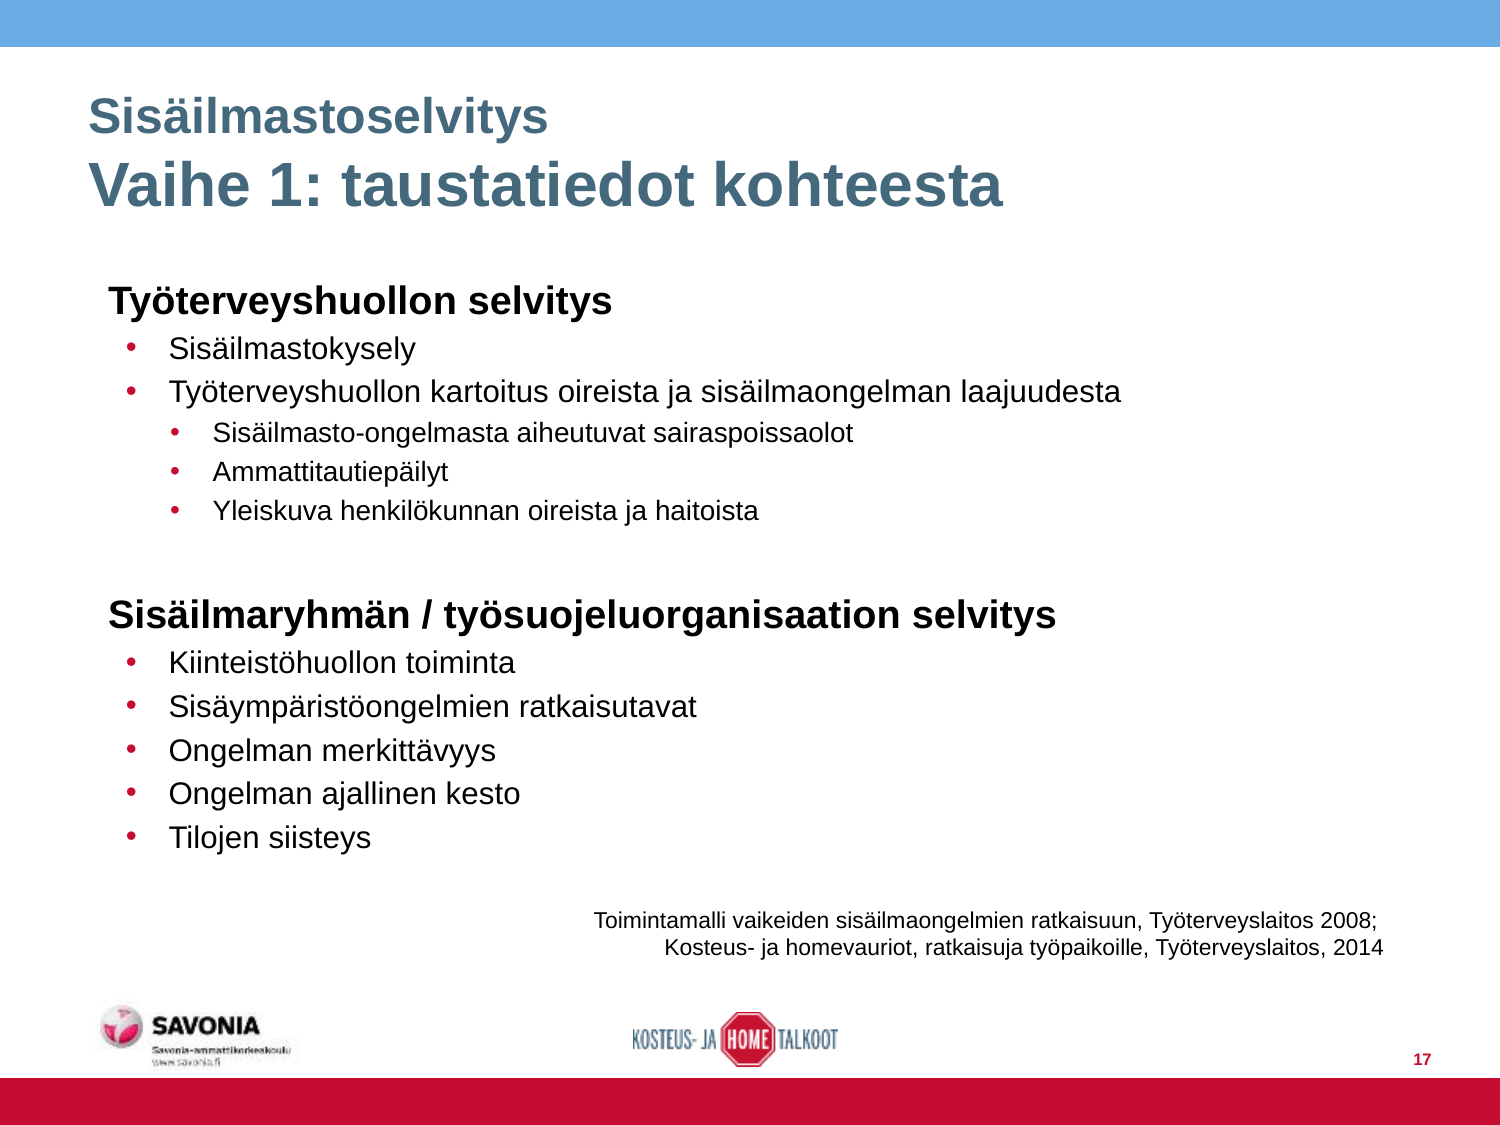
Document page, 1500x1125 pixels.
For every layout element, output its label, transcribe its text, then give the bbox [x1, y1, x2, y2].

title Sisäilmastoselvitys Vaihe 1: taustatiedot kohteesta [73, 38, 1296, 227]
list Työterveyshuollon selvitys Sisäilmastokysely Työterveyshuollon kartoitus oireista ja sisäilmaongelman laajuudesta Sisäilmasto-ongelmasta aiheutuvat sairaspoissaolot Ammattitautiepäilyt Yleiskuva henkilökunnan oireista ja haitoista Sisäilmaryhmän / työsuojeluorganisaation selvitys Kiinteistöhuollon toiminta Sisäympäristöongelmien ratkaisutavat Ongelman merkittävyys Ongelman ajallinen kesto Tilojen siisteys [71, 267, 1407, 871]
slide_number 17 [1364, 1016, 1447, 1077]
picture [88, 999, 302, 1071]
text_box Toimintamalli vaikeiden sisäilmaongelmien ratkaisuun, Työterveyslaitos 2008; Kosteus- ja homevauriot, ratkaisuja työpaikoille, Työterveyslaitos, 2014 [73, 916, 1400, 976]
picture [633, 1012, 838, 1067]
